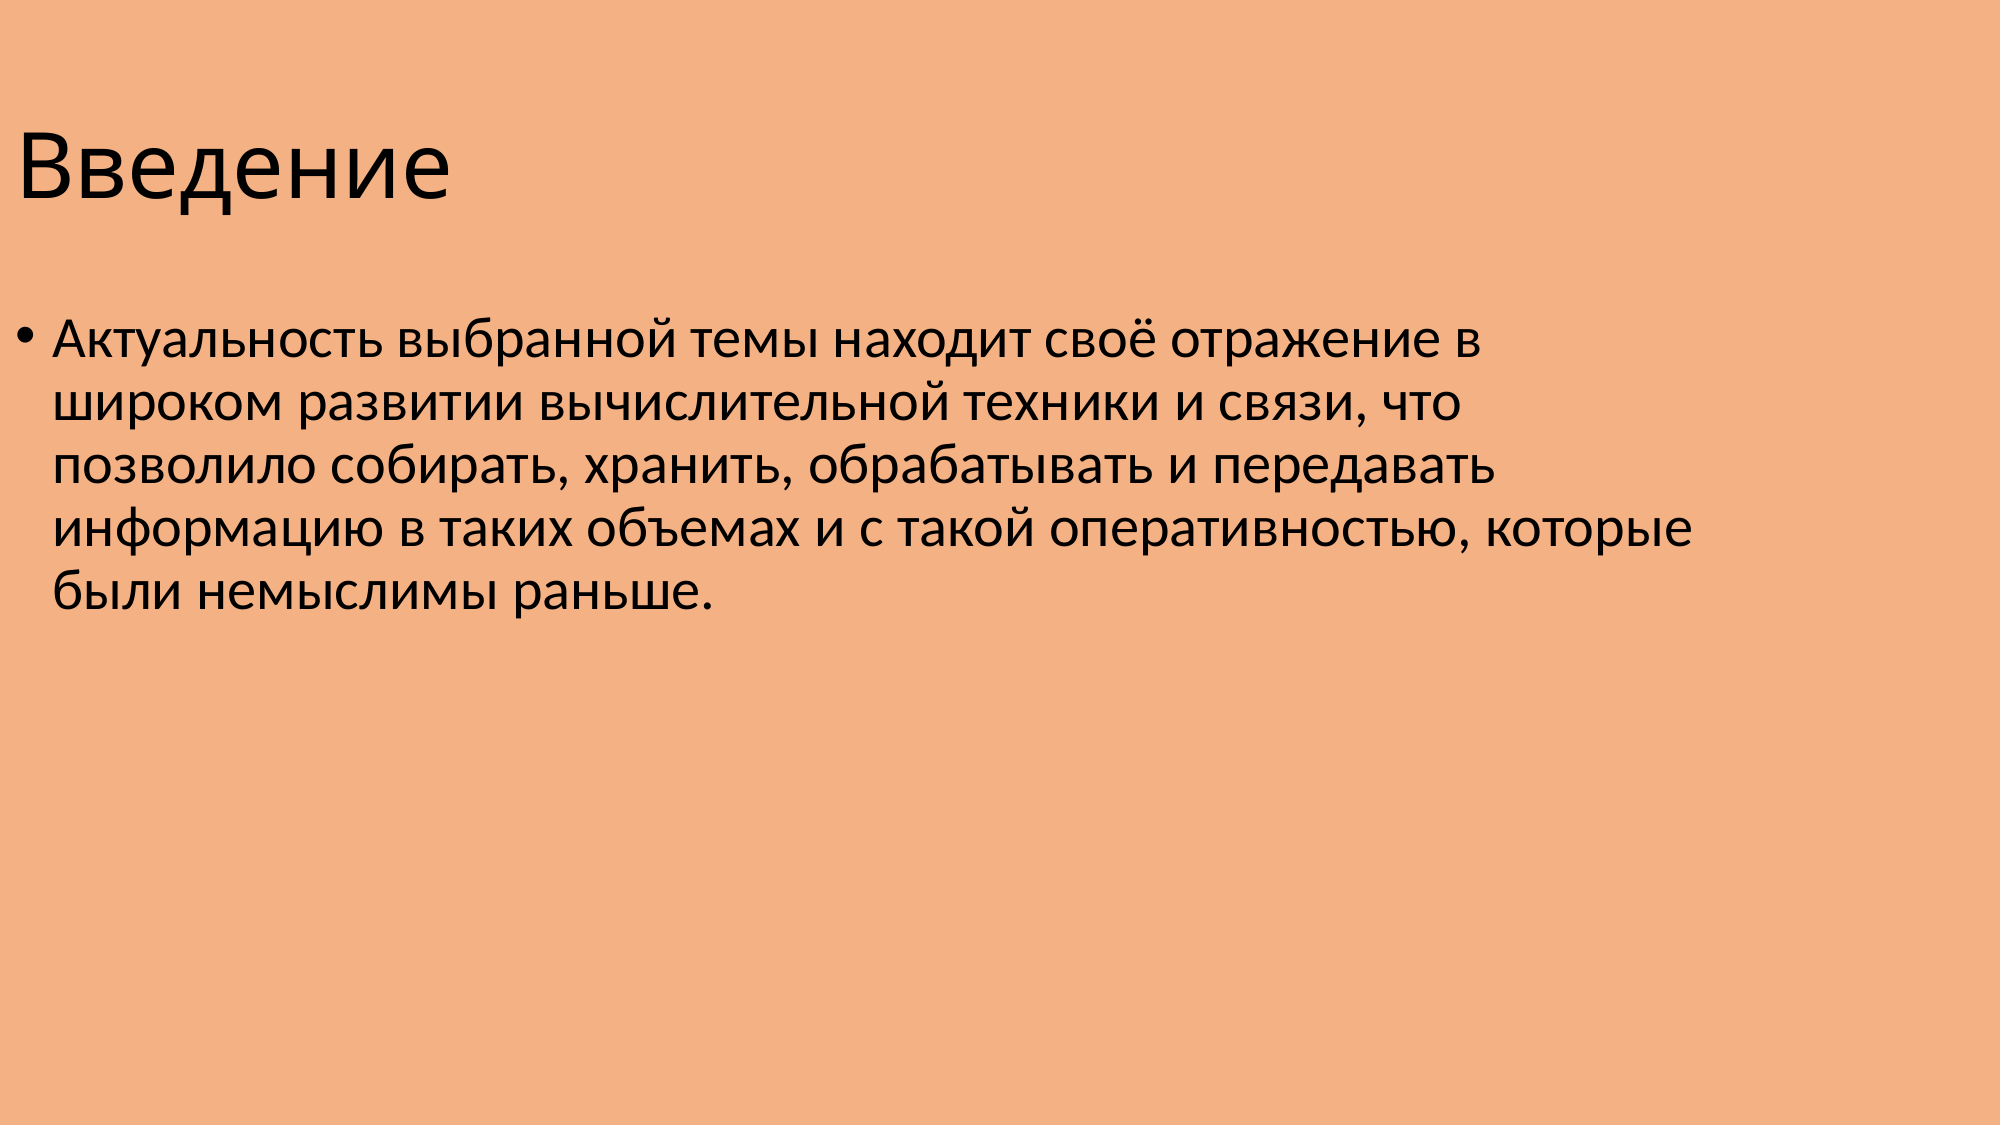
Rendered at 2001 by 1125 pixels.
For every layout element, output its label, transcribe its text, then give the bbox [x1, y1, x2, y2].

list Актуальность выбранной темы находит своё отражение в широком развитии вычислительной техники и связи, что позволило собирать, хранить, обрабатывать и передавать информацию в таких объемах и с такой оперативностью, которые были немыслимы раньше. [0, 299, 1725, 1014]
title Введение [0, 59, 1725, 278]
